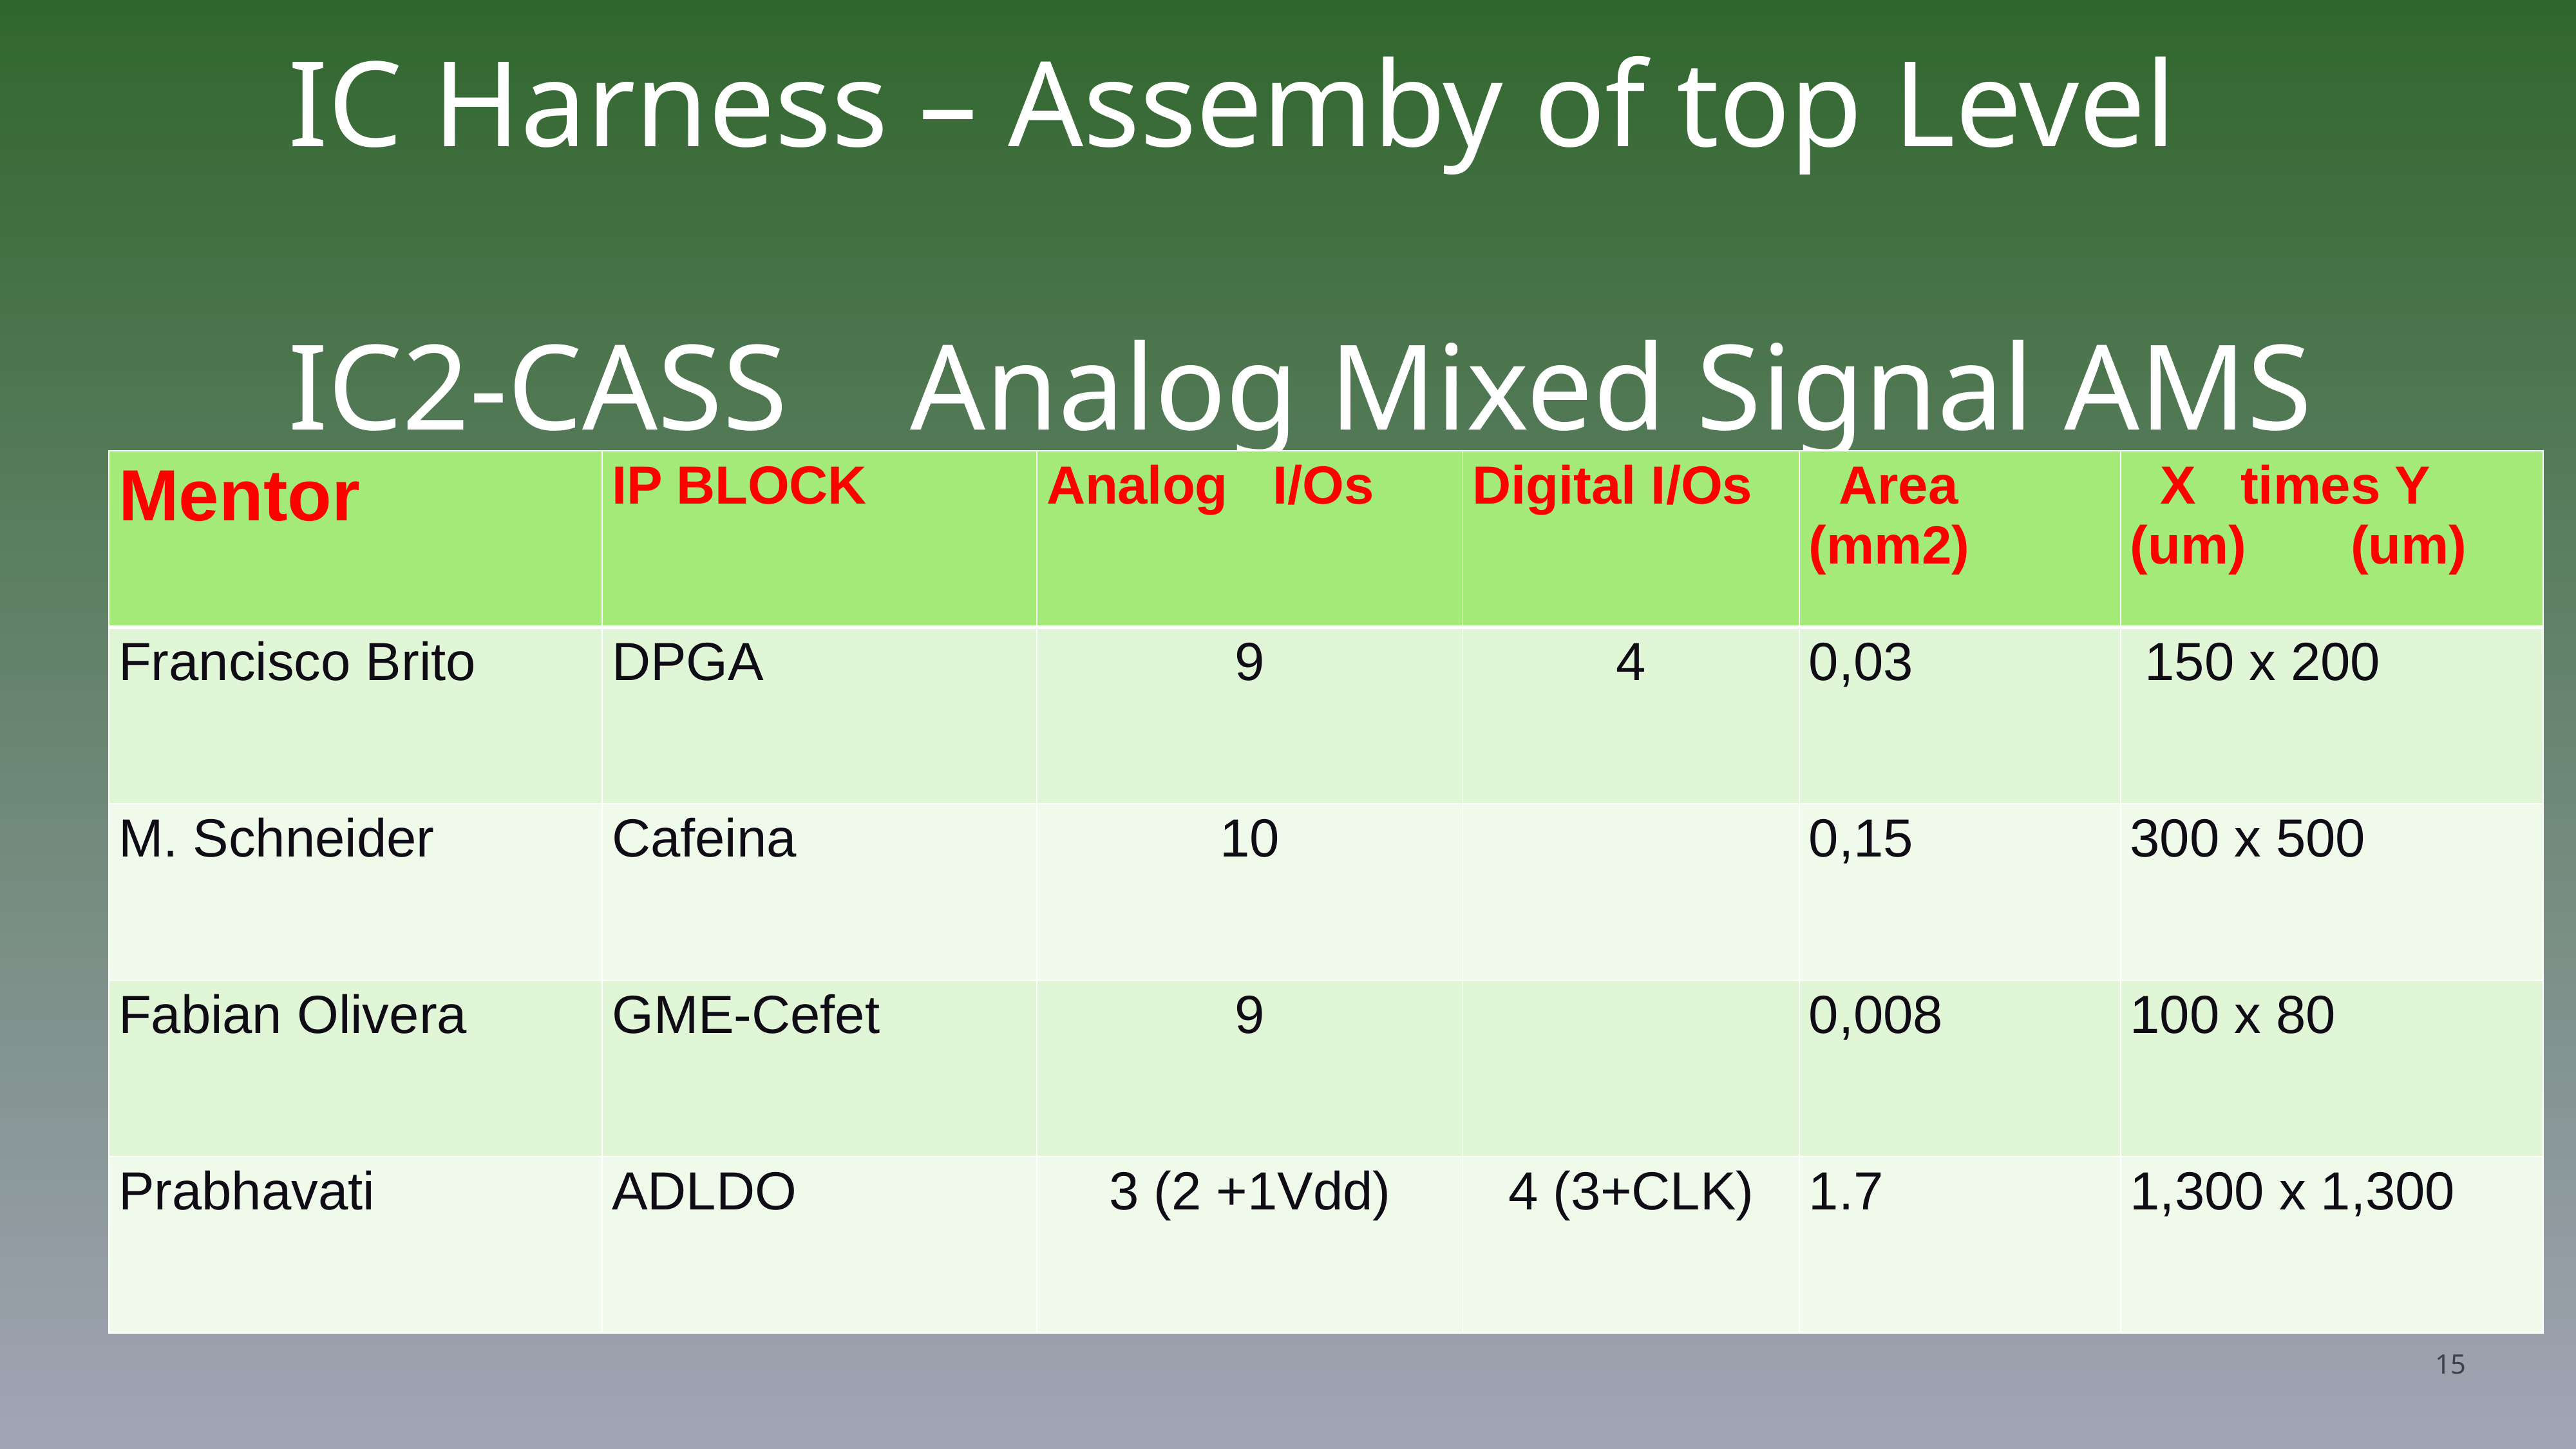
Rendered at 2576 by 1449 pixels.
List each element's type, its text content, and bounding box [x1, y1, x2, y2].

table_cell Francisco Brito [109, 629, 601, 803]
table_header Mentor [109, 451, 601, 625]
table_cell 4 [1463, 629, 1799, 803]
table_cell 9 [1037, 981, 1463, 1156]
table_header Analog I/Os [1037, 451, 1463, 625]
table_cell Cafeina [603, 804, 1036, 980]
table_cell 1.7 [1800, 1157, 2120, 1332]
table_header Digital I/Os [1463, 451, 1799, 625]
table_cell 3 (2 +1Vdd) [1037, 1157, 1463, 1332]
table_cell DPGA [603, 629, 1036, 803]
table_cell Fabian Olivera [109, 981, 601, 1156]
table_cell [1463, 981, 1799, 1156]
table_header Area (mm2) [1800, 451, 2120, 625]
table_cell 4 (3+CLK) [1463, 1157, 1799, 1332]
table_cell 0,008 [1800, 981, 2120, 1156]
table_cell ADLDO [603, 1157, 1036, 1332]
table_cell 9 [1037, 629, 1463, 803]
table_cell 300 x 500 [2121, 804, 2543, 980]
table_cell Prabhavati [109, 1157, 601, 1332]
table_cell [1463, 804, 1799, 980]
title IC Harness – Assemby of top Level IC2-CASS Analog Mixed Signal AMS [283, 24, 2500, 231]
table_cell 0,15 [1800, 804, 2120, 980]
slide_number 15 [2403, 1343, 2498, 1394]
table_cell 150 x 200 [2121, 629, 2543, 803]
table_header IP BLOCK [603, 451, 1036, 625]
table_cell 10 [1037, 804, 1463, 980]
table_cell 100 x 80 [2121, 981, 2543, 1156]
table_cell 1,300 x 1,300 [2121, 1157, 2543, 1332]
table_cell M. Schneider [109, 804, 601, 980]
table_cell GME-Cefet [603, 981, 1036, 1156]
table_cell 0,03 [1800, 629, 2120, 803]
table_header X times Y (um) (um) [2121, 451, 2543, 625]
